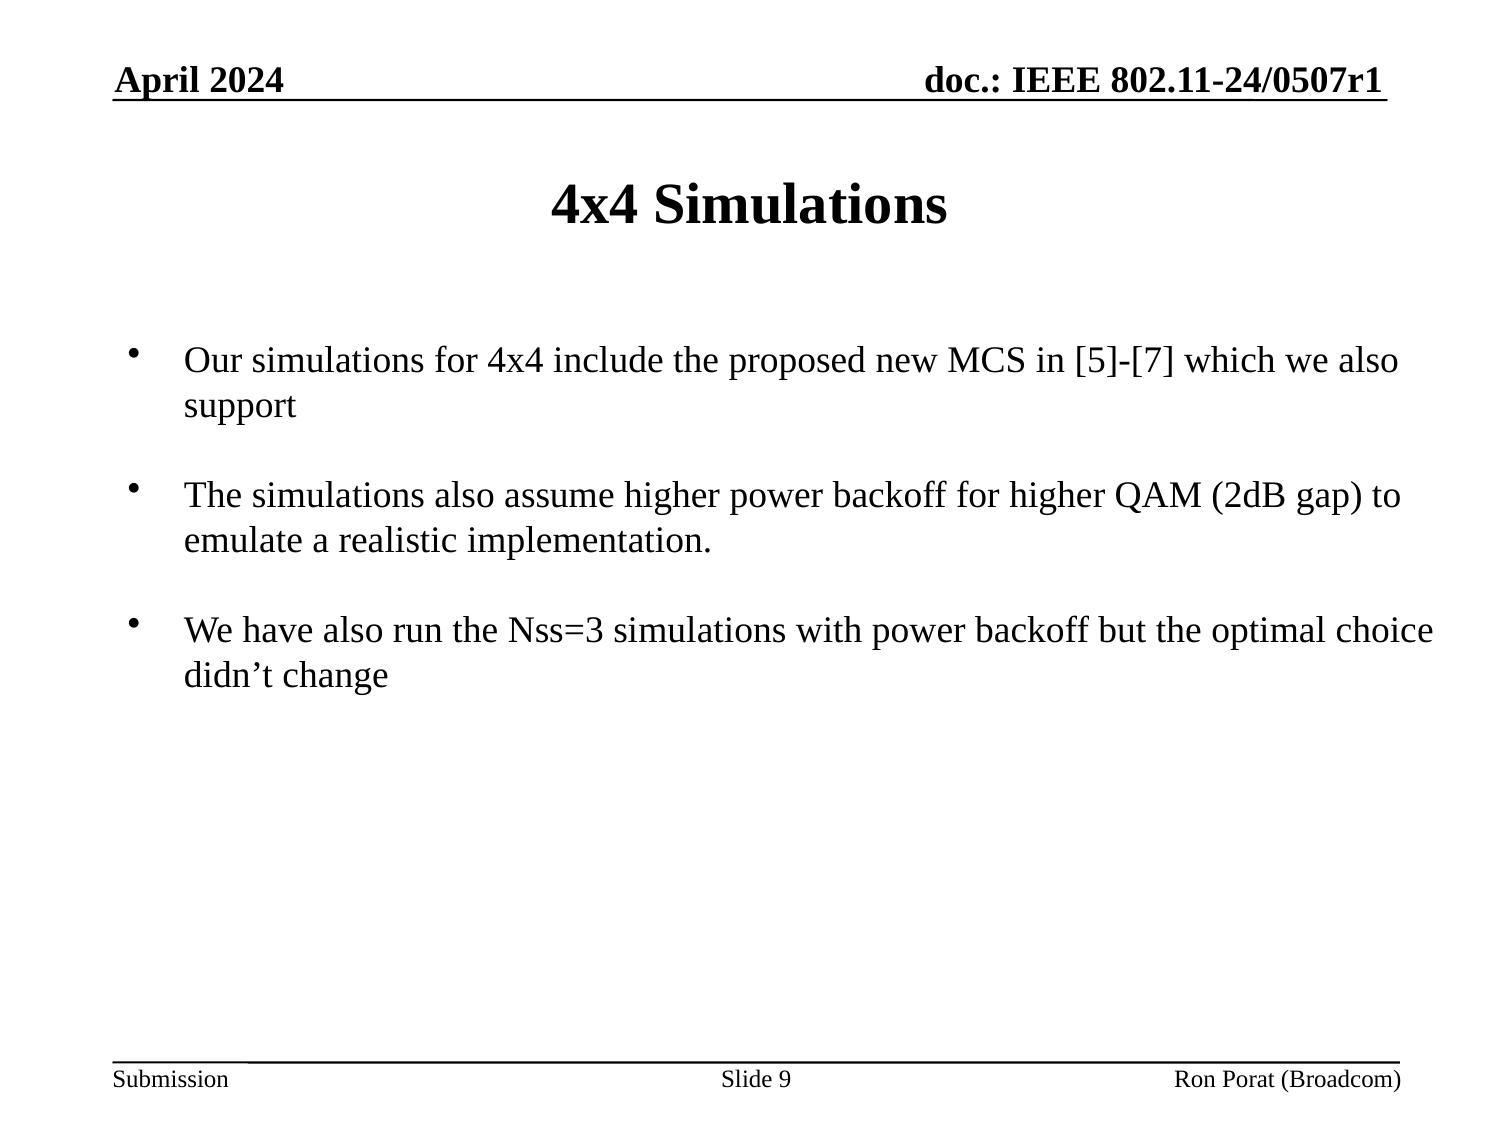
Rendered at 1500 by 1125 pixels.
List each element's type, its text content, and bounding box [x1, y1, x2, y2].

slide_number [114, 54, 374, 101]
list Our simulations for 4x4 include the proposed new MCS in [5]-[7] which we also support The simulations also assume higher power backoff for higher QAM (2dB gap) to emulate a realistic implementation. We have also run the Nss=3 simulations with power backoff but the optimal choice didn’t change [112, 287, 1463, 963]
footer Ron Porat (Broadcom) [1170, 1061, 1402, 1093]
title 4x4 Simulations [112, 112, 1388, 287]
slide_number Slide 9 [712, 1061, 800, 1093]
